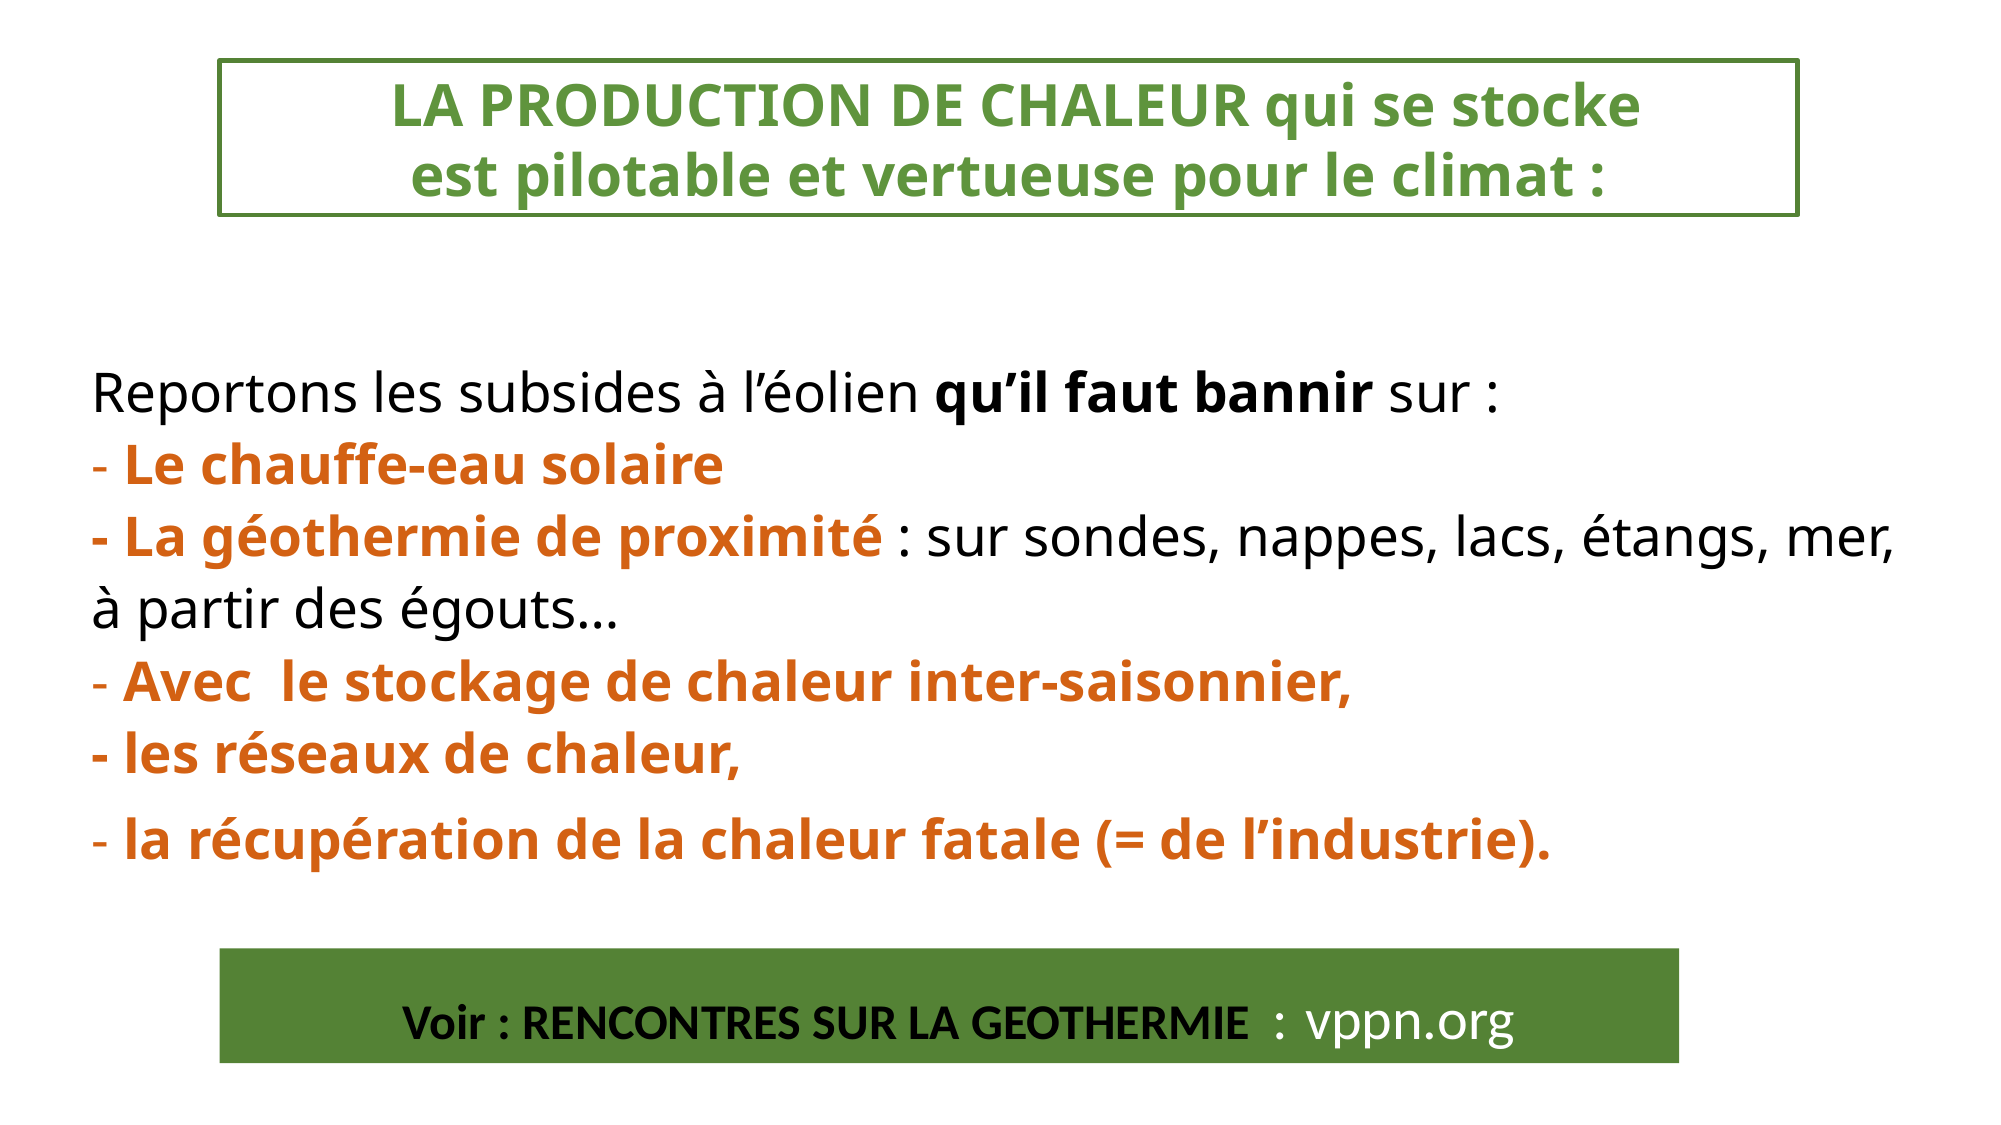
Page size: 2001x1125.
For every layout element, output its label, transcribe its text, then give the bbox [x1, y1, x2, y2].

text_box LA PRODUCTION DE CHALEUR qui se stocke est pilotable et vertueuse pour le climat : [219, 60, 1798, 215]
title Reportons les subsides à l’éolien qu’il faut bannir sur : - Le chauffe-eau solaire - La géothermie de proximité : sur sondes, nappes, lacs, étangs, mer, à partir des égouts… - Avec le stockage de chaleur inter-saisonnier, - les réseaux de chaleur, - la récupération de la chaleur fatale (= de l’industrie). [76, 252, 1941, 964]
text_box Voir : RENCONTRES SUR LA GEOTHERMIE : vppn.org [219, 948, 1680, 1064]
